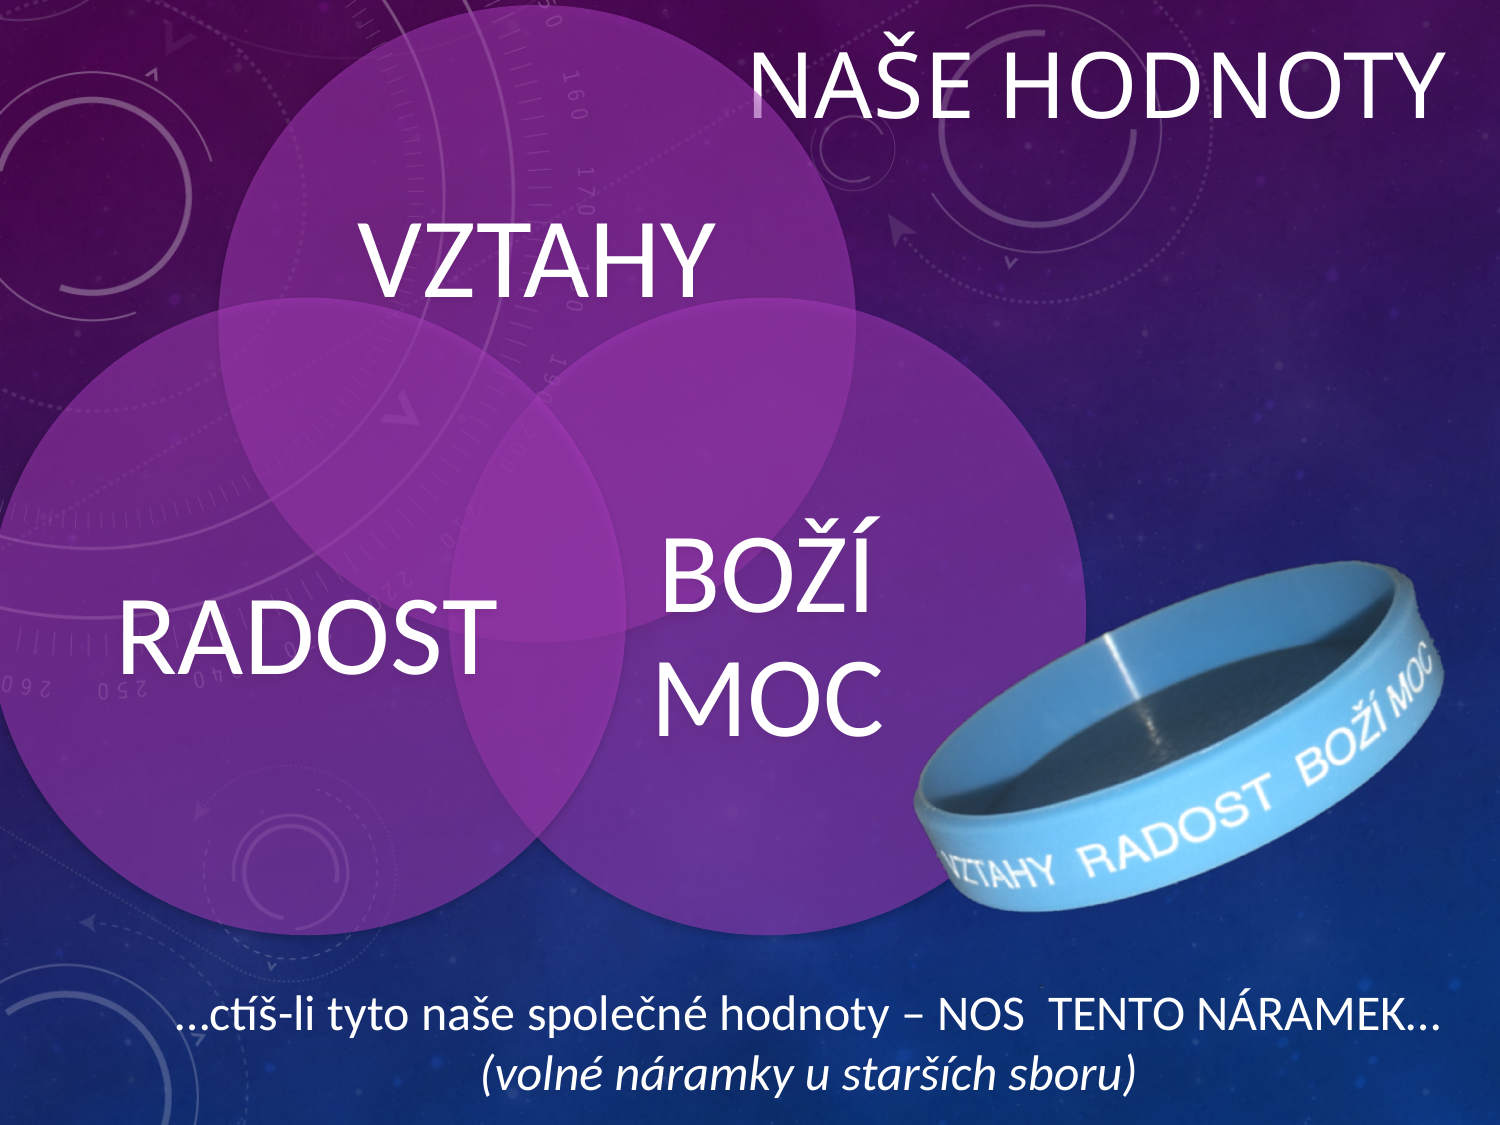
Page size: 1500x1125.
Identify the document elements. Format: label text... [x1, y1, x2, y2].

picture [0, 0, 1500, 1125]
text_box …ctíš-li tyto naše společné hodnoty – NOS TENTO NÁRAMEK… (volné náramky u starších sboru) [120, 972, 1498, 1108]
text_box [0, 0, 1463, 1063]
